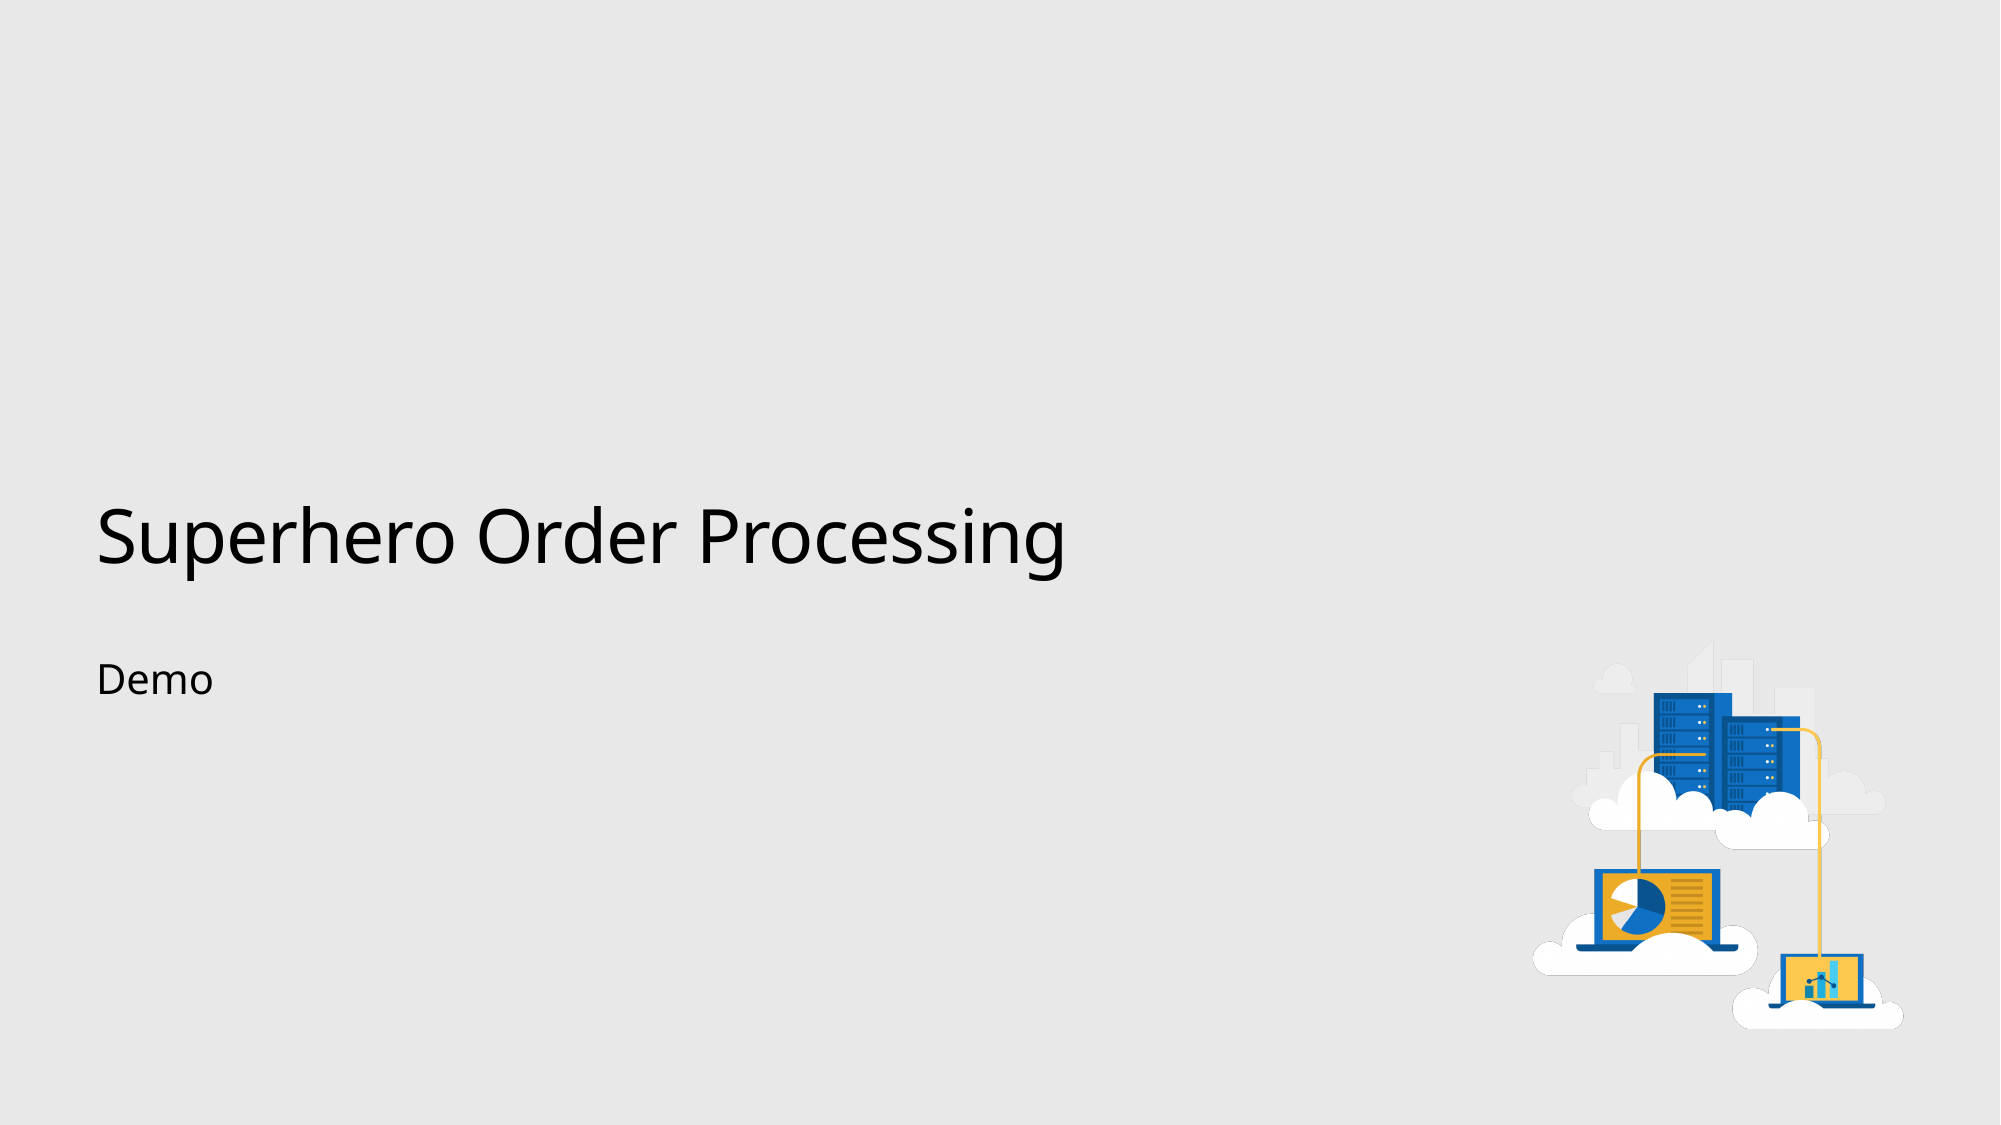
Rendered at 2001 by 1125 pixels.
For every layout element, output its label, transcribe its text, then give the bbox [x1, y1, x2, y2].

title Superhero Order Processing [96, 497, 1596, 580]
picture [1532, 639, 1905, 1029]
list Demo [96, 652, 1596, 703]
